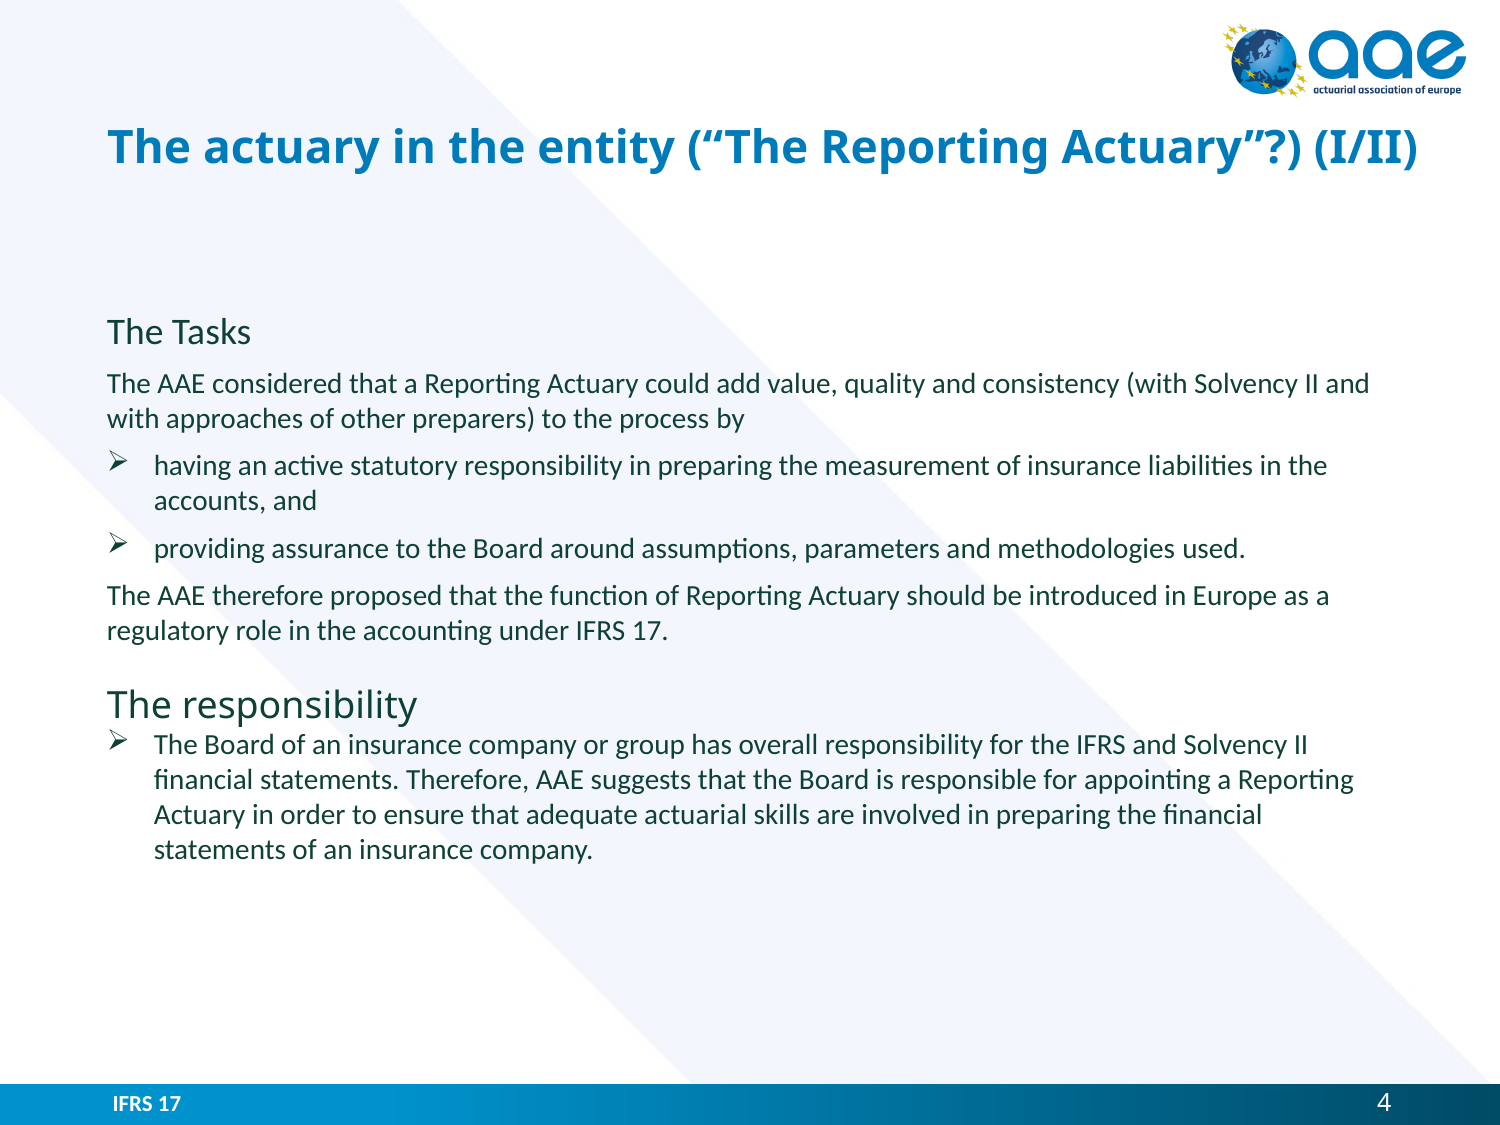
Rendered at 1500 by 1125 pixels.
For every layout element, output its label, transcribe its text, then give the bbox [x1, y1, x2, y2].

list The Tasks The AAE considered that a Reporting Actuary could add value, quality and consistency (with Solvency II and with approaches of other preparers) to the process by having an active statutory responsibility in preparing the measurement of insurance liabilities in the accounts, and providing assurance to the Board around assumptions, parameters and methodologies used. The AAE therefore proposed that the function of Reporting Actuary should be introduced in Europe as a regulatory role in the accounting under IFRS 17. The responsibility The Board of an insurance company or group has overall responsibility for the IFRS and Solvency II financial statements. Therefore, AAE suggests that the Board is responsible for appointing a Reporting Actuary in order to ensure that adequate actuarial skills are involved in preparing the financial statements of an insurance company. [106, 306, 1392, 1125]
picture [0, 0, 1500, 1083]
footer IFRS 17 [112, 1084, 607, 1125]
title The actuary in the entity (“The Reporting Actuary”?) (I/II) [107, 117, 1469, 224]
